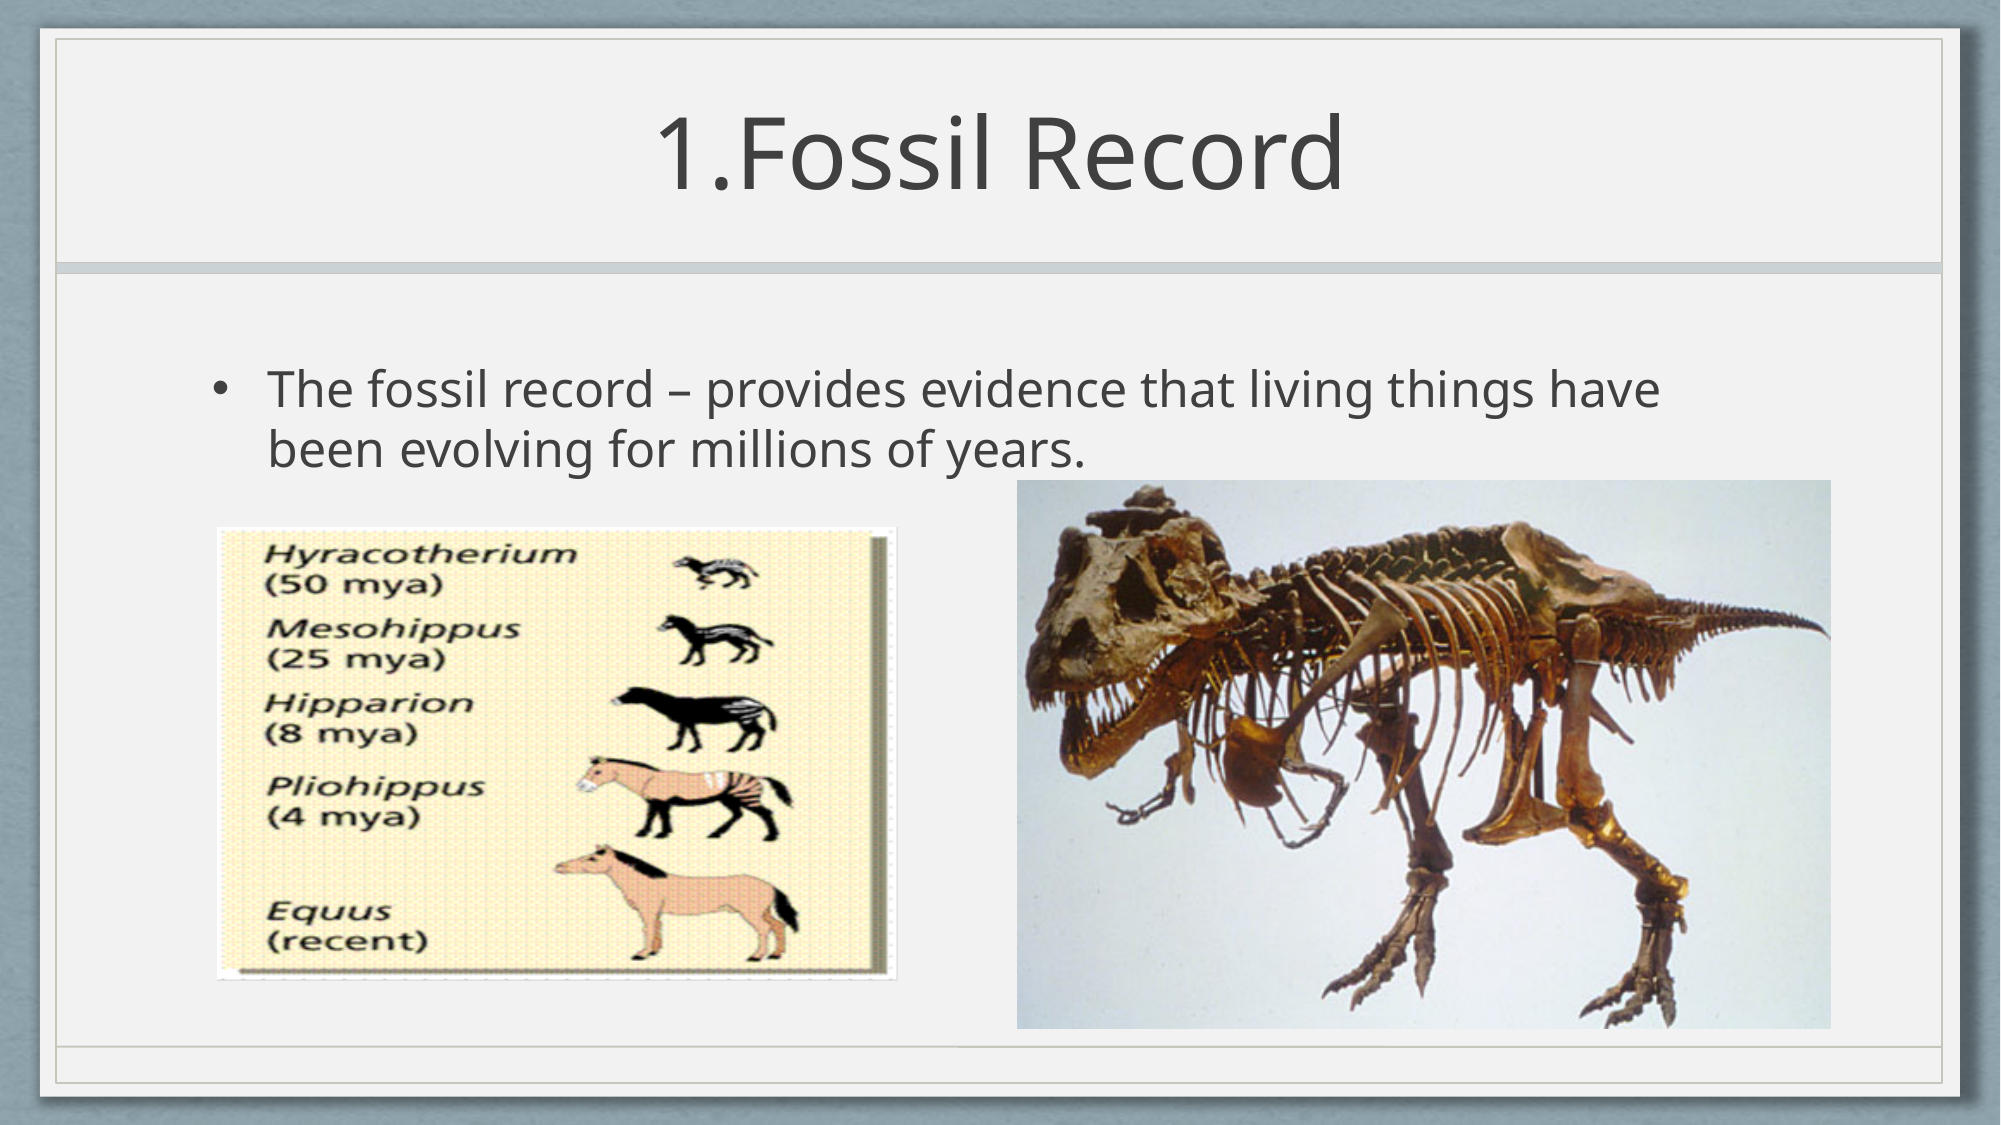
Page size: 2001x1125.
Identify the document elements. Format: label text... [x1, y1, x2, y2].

list The fossil record – provides evidence that living things have been evolving for millions of years. [196, 350, 1804, 996]
title 1.Fossil Record [196, 40, 1804, 260]
picture [0, 0, 2001, 1125]
